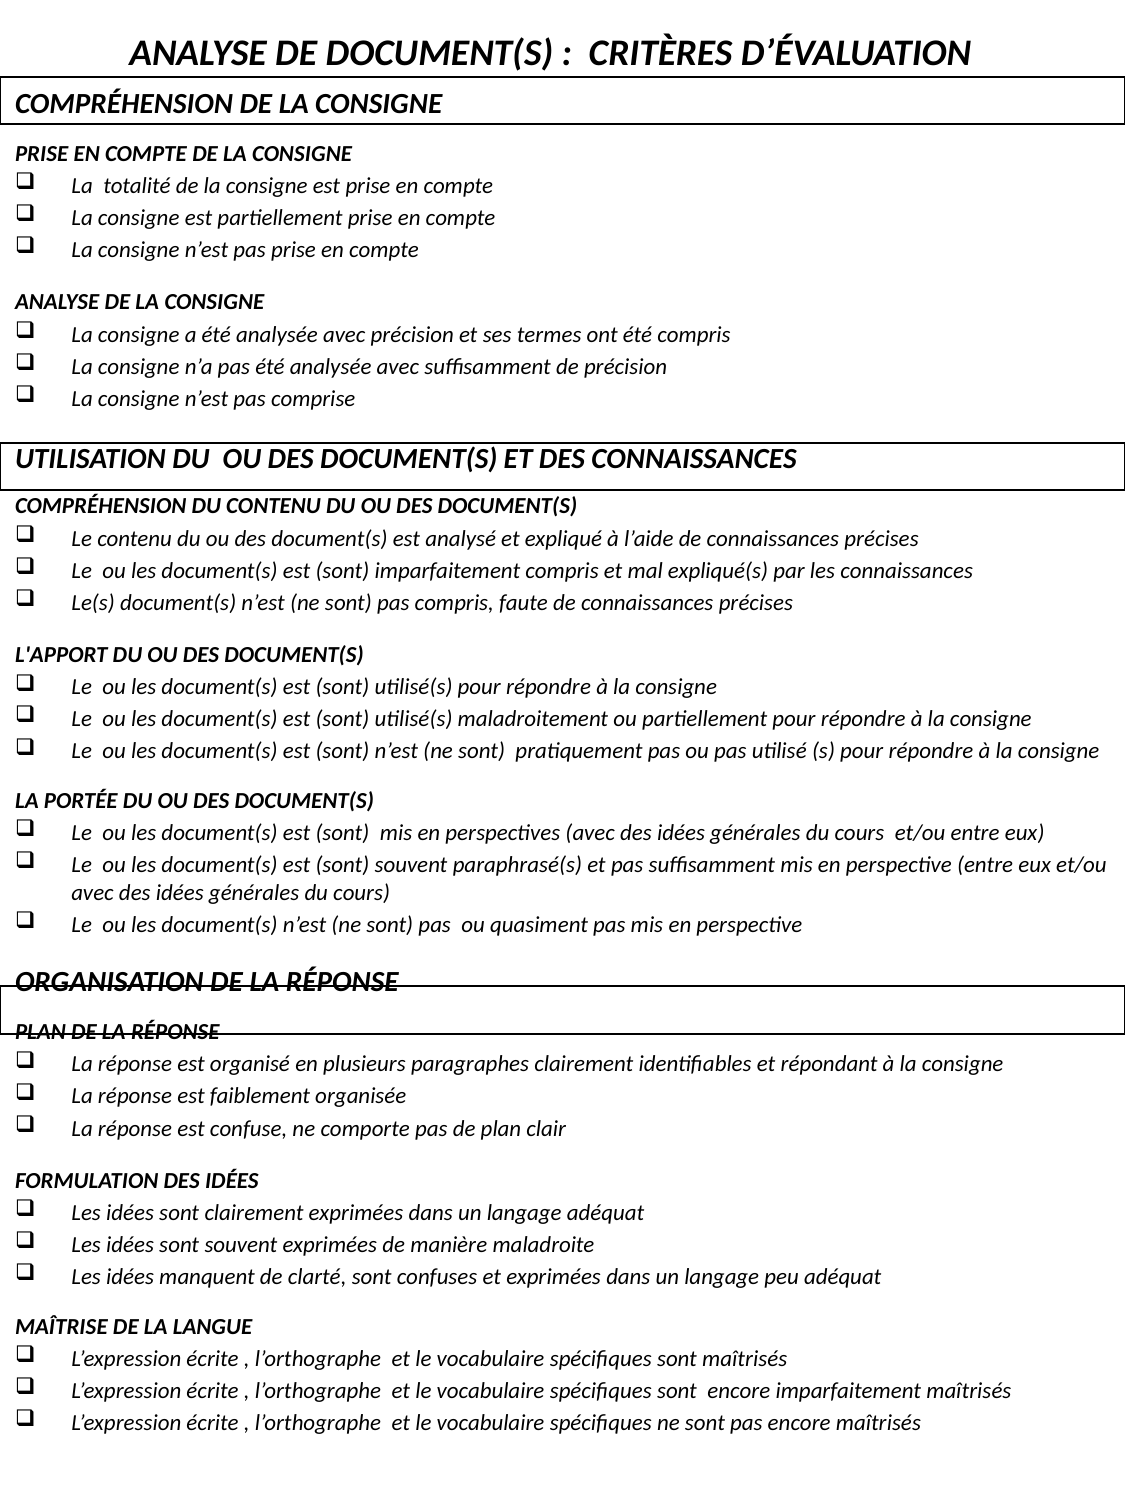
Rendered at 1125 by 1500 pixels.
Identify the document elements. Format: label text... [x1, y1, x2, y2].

title ANALYSE DE DOCUMENT(S) : CRITÈRES D’ÉVALUATION [47, 22, 1063, 75]
list COMPRÉHENSION DE LA CONSIGNE PRISE EN COMPTE DE LA CONSIGNE La totalité de la consigne est prise en compte La consigne est partiellement prise en compte La consigne n’est pas prise en compte ANALYSE DE LA CONSIGNE La consigne a été analysée avec précision et ses termes ont été compris La consigne n’a pas été analysée avec suffisamment de précision La consigne n’est pas comprise UTILISATION DU OU DES DOCUMENT(S) ET DES CONNAISSANCES COMPRÉHENSION DU CONTENU DU OU DES DOCUMENT(S) Le contenu du ou des document(s) est analysé et expliqué à l’aide de connaissances précises Le ou les document(s) est (sont) imparfaitement compris et mal expliqué(s) par les connaissances Le(s) document(s) n’est (ne sont) pas compris, faute de connaissances précises L'APPORT DU OU DES DOCUMENT(S) Le ou les document(s) est (sont) utilisé(s) pour répondre à la consigne Le ou les document(s) est (sont) utilisé(s) maladroitement ou partiellement pour répondre à la consigne Le ou les document(s) est (sont) n’est (ne sont) pratiquement pas ou pas utilisé (s) pour répondre à la consigne LA PORTÉE DU OU DES DOCUMENT(S) Le ou les document(s) est (sont) mis en perspectives (avec des idées générales du cours et/ou entre eux) Le ou les document(s) est (sont) souvent paraphrasé(s) et pas suffisamment mis en perspective (entre eux et/ou avec des idées générales du cours) Le ou les document(s) n’est (ne sont) pas ou quasiment pas mis en perspective ORGANISATION DE LA RÉPONSE PLAN DE LA RÉPONSE La réponse est organisé en plusieurs paragraphes clairement identifiables et répondant à la consigne La réponse est faiblement organisée La réponse est confuse, ne comporte pas de plan clair FORMULATION DES IDÉES Les idées sont clairement exprimées dans un langage adéquat Les idées sont souvent exprimées de manière maladroite Les idées manquent de clarté, sont confuses et exprimées dans un langage peu adéquat MAÎTRISE DE LA LANGUE L’expression écrite , l’orthographe et le vocabulaire spécifiques sont maîtrisés L’expression écrite , l’orthographe et le vocabulaire spécifiques sont encore imparfaitement maîtrisés L’expression écrite , l’orthographe et le vocabulaire spécifiques ne sont pas encore maîtrisés [0, 126, 1125, 441]
list COMPRÉHENSION DE LA CONSIGNE PRISE EN COMPTE DE LA CONSIGNE La totalité de la consigne est prise en compte La consigne est partiellement prise en compte La consigne n’est pas prise en compte ANALYSE DE LA CONSIGNE La consigne a été analysée avec précision et ses termes ont été compris La consigne n’a pas été analysée avec suffisamment de précision La consigne n’est pas comprise UTILISATION DU OU DES DOCUMENT(S) ET DES CONNAISSANCES COMPRÉHENSION DU CONTENU DU OU DES DOCUMENT(S) Le contenu du ou des document(s) est analysé et expliqué à l’aide de connaissances précises Le ou les document(s) est (sont) imparfaitement compris et mal expliqué(s) par les connaissances Le(s) document(s) n’est (ne sont) pas compris, faute de connaissances précises L'APPORT DU OU DES DOCUMENT(S) Le ou les document(s) est (sont) utilisé(s) pour répondre à la consigne Le ou les document(s) est (sont) utilisé(s) maladroitement ou partiellement pour répondre à la consigne Le ou les document(s) est (sont) n’est (ne sont) pratiquement pas ou pas utilisé (s) pour répondre à la consigne LA PORTÉE DU OU DES DOCUMENT(S) Le ou les document(s) est (sont) mis en perspectives (avec des idées générales du cours et/ou entre eux) Le ou les document(s) est (sont) souvent paraphrasé(s) et pas suffisamment mis en perspective (entre eux et/ou avec des idées générales du cours) Le ou les document(s) n’est (ne sont) pas ou quasiment pas mis en perspective ORGANISATION DE LA RÉPONSE PLAN DE LA RÉPONSE La réponse est organisé en plusieurs paragraphes clairement identifiables et répondant à la consigne La réponse est faiblement organisée La réponse est confuse, ne comporte pas de plan clair FORMULATION DES IDÉES Les idées sont clairement exprimées dans un langage adéquat Les idées sont souvent exprimées de manière maladroite Les idées manquent de clarté, sont confuses et exprimées dans un langage peu adéquat MAÎTRISE DE LA LANGUE L’expression écrite , l’orthographe et le vocabulaire spécifiques sont maîtrisés L’expression écrite , l’orthographe et le vocabulaire spécifiques sont encore imparfaitement maîtrisés L’expression écrite , l’orthographe et le vocabulaire spécifiques ne sont pas encore maîtrisés [0, 492, 1125, 984]
list COMPRÉHENSION DE LA CONSIGNE PRISE EN COMPTE DE LA CONSIGNE La totalité de la consigne est prise en compte La consigne est partiellement prise en compte La consigne n’est pas prise en compte ANALYSE DE LA CONSIGNE La consigne a été analysée avec précision et ses termes ont été compris La consigne n’a pas été analysée avec suffisamment de précision La consigne n’est pas comprise UTILISATION DU OU DES DOCUMENT(S) ET DES CONNAISSANCES COMPRÉHENSION DU CONTENU DU OU DES DOCUMENT(S) Le contenu du ou des document(s) est analysé et expliqué à l’aide de connaissances précises Le ou les document(s) est (sont) imparfaitement compris et mal expliqué(s) par les connaissances Le(s) document(s) n’est (ne sont) pas compris, faute de connaissances précises L'APPORT DU OU DES DOCUMENT(S) Le ou les document(s) est (sont) utilisé(s) pour répondre à la consigne Le ou les document(s) est (sont) utilisé(s) maladroitement ou partiellement pour répondre à la consigne Le ou les document(s) est (sont) n’est (ne sont) pratiquement pas ou pas utilisé (s) pour répondre à la consigne LA PORTÉE DU OU DES DOCUMENT(S) Le ou les document(s) est (sont) mis en perspectives (avec des idées générales du cours et/ou entre eux) Le ou les document(s) est (sont) souvent paraphrasé(s) et pas suffisamment mis en perspective (entre eux et/ou avec des idées générales du cours) Le ou les document(s) n’est (ne sont) pas ou quasiment pas mis en perspective ORGANISATION DE LA RÉPONSE PLAN DE LA RÉPONSE La réponse est organisé en plusieurs paragraphes clairement identifiables et répondant à la consigne La réponse est faiblement organisée La réponse est confuse, ne comporte pas de plan clair FORMULATION DES IDÉES Les idées sont clairement exprimées dans un langage adéquat Les idées sont souvent exprimées de manière maladroite Les idées manquent de clarté, sont confuses et exprimées dans un langage peu adéquat MAÎTRISE DE LA LANGUE L’expression écrite , l’orthographe et le vocabulaire spécifiques sont maîtrisés L’expression écrite , l’orthographe et le vocabulaire spécifiques sont encore imparfaitement maîtrisés L’expression écrite , l’orthographe et le vocabulaire spécifiques ne sont pas encore maîtrisés [0, 1036, 1125, 1500]
text_box [0, 75, 1125, 126]
text_box [0, 984, 1125, 1036]
text_box [0, 441, 1125, 492]
